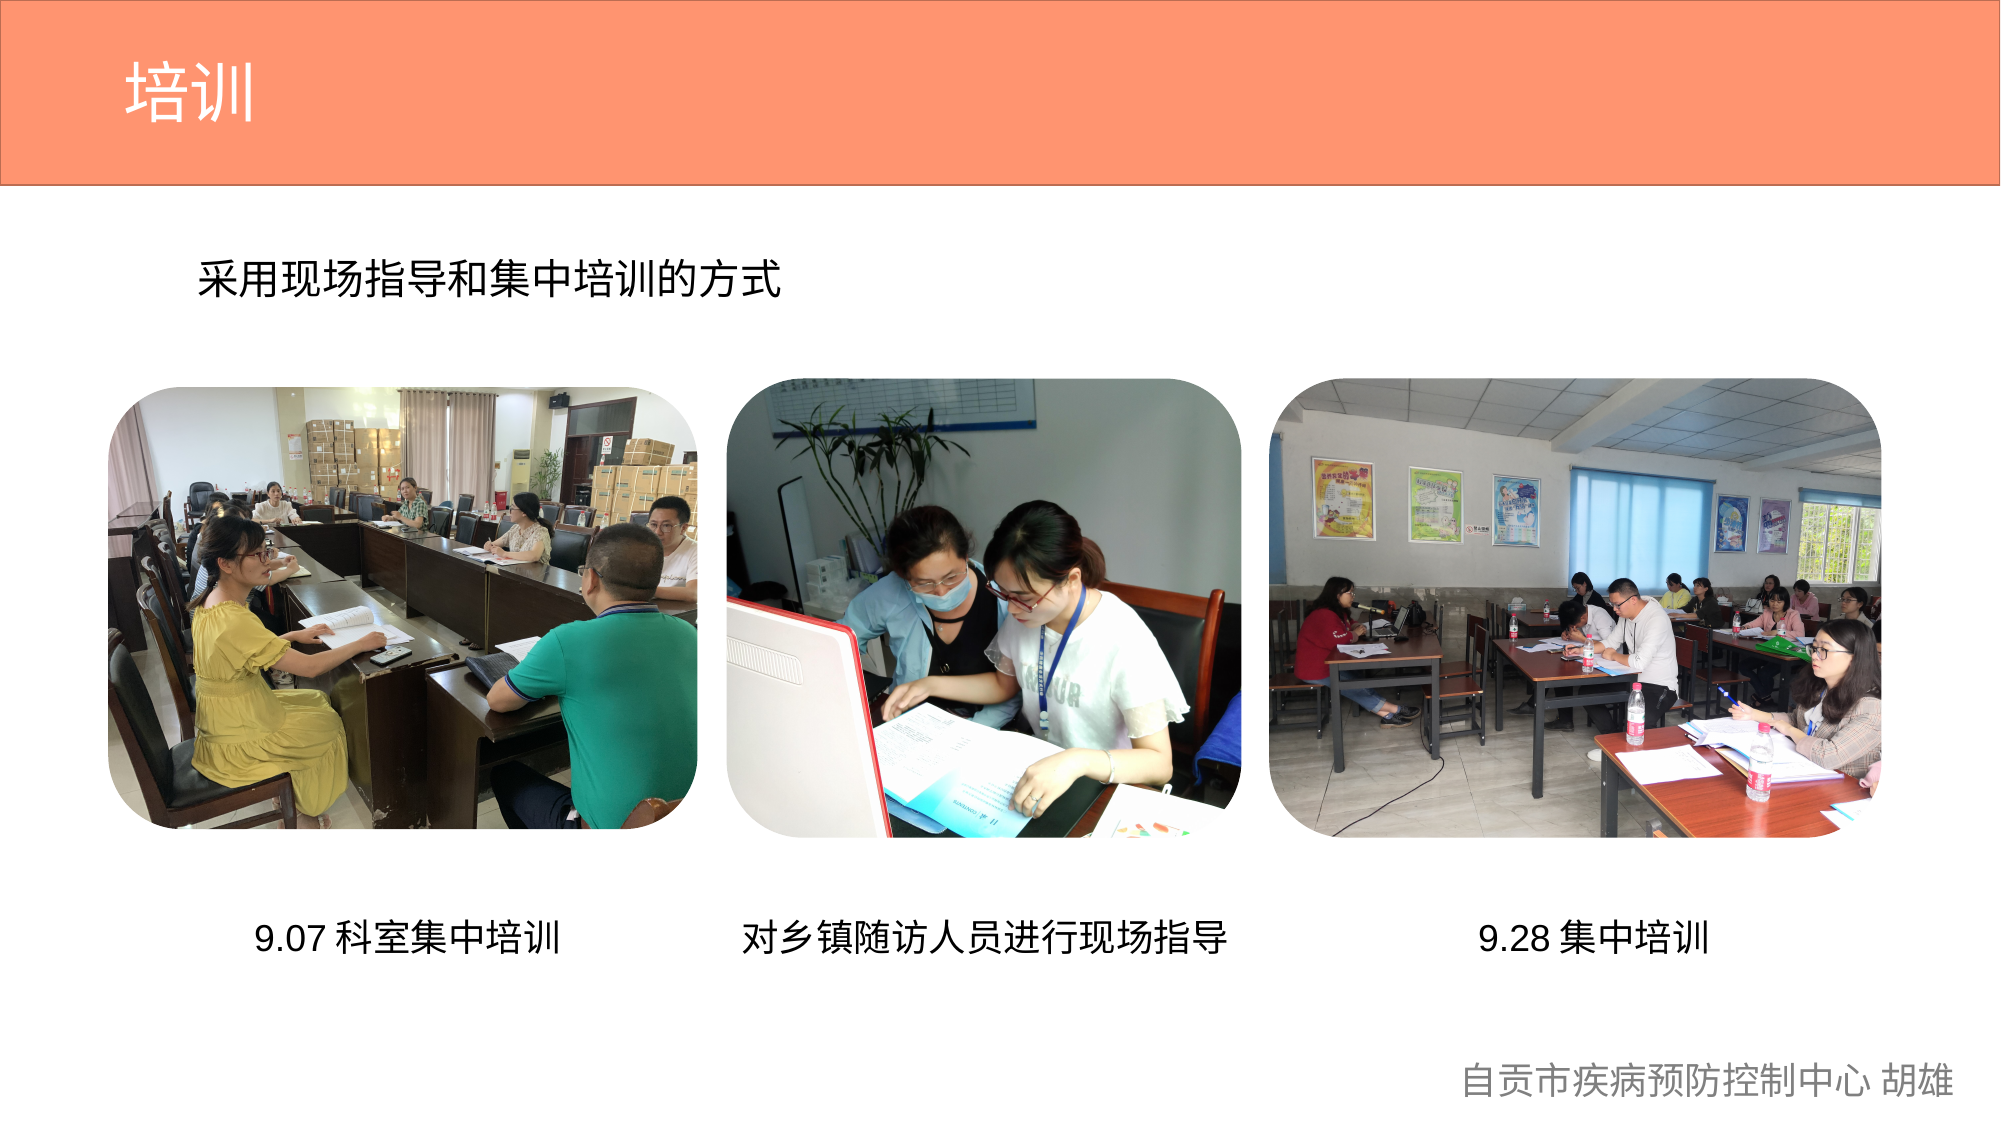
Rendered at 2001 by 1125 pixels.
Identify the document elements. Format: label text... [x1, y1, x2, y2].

text_box 9.07科室集中培训 [239, 906, 576, 966]
picture [726, 378, 1242, 838]
picture [108, 387, 698, 830]
text_box 采用现场指导和集中培训的方式 [182, 220, 1882, 851]
text_box 对乡镇随访人员进行现场指导 [726, 906, 1244, 966]
text_box 9.28集中培训 [1463, 906, 1725, 966]
text_box 培训 [108, 43, 272, 139]
picture [1269, 378, 1882, 838]
